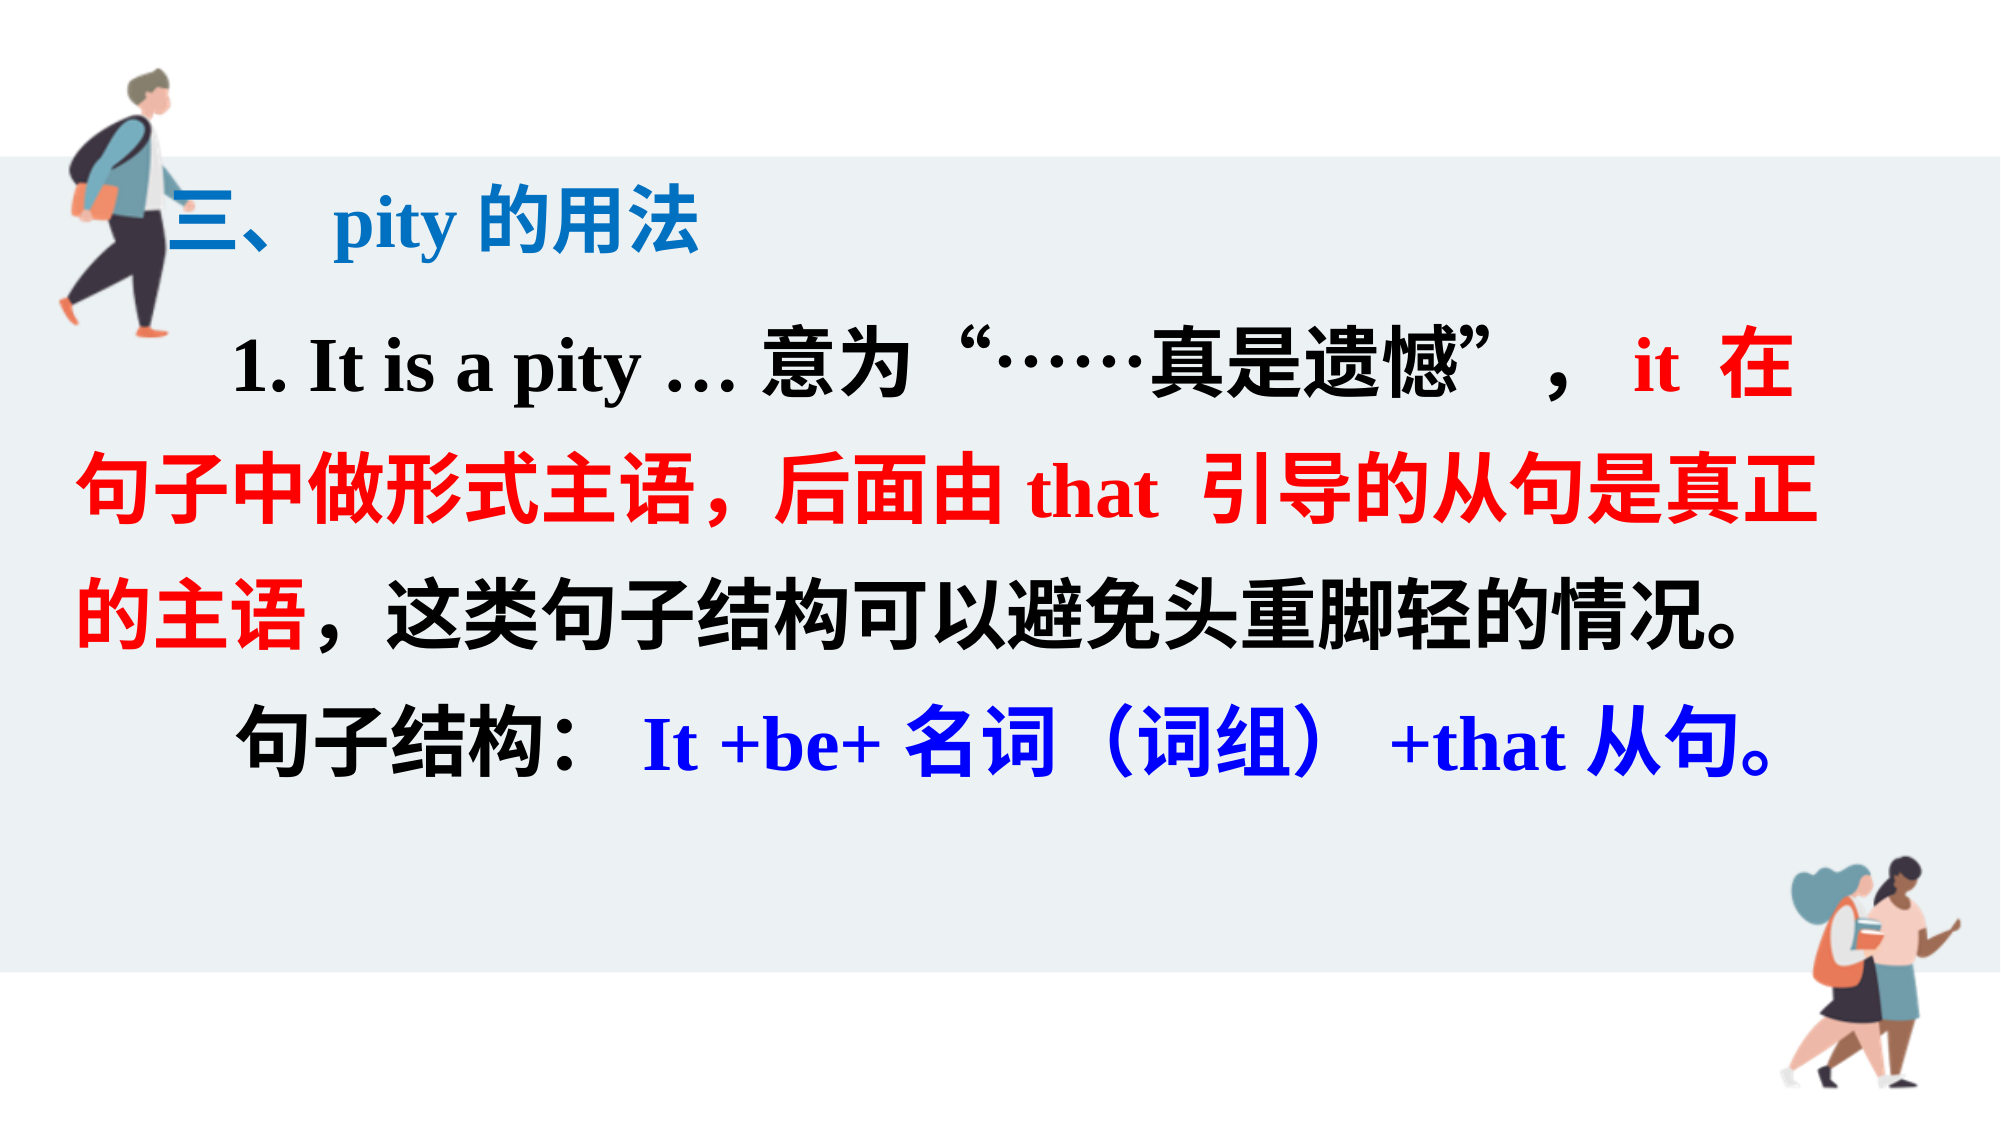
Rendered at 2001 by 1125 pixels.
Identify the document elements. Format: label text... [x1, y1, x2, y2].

picture [0, 0, 2001, 1125]
text_box 1. It is a pity …意为“……真是遗憾”，it 在句子中做形式主语，后面由that 引导的从句是真正的主语，这类句子结构可以避免头重脚轻的情况。 句子结构：It +be+名词（词组）+that从句。 [59, 273, 1871, 793]
text_box 三、pity的用法 [150, 164, 1498, 270]
